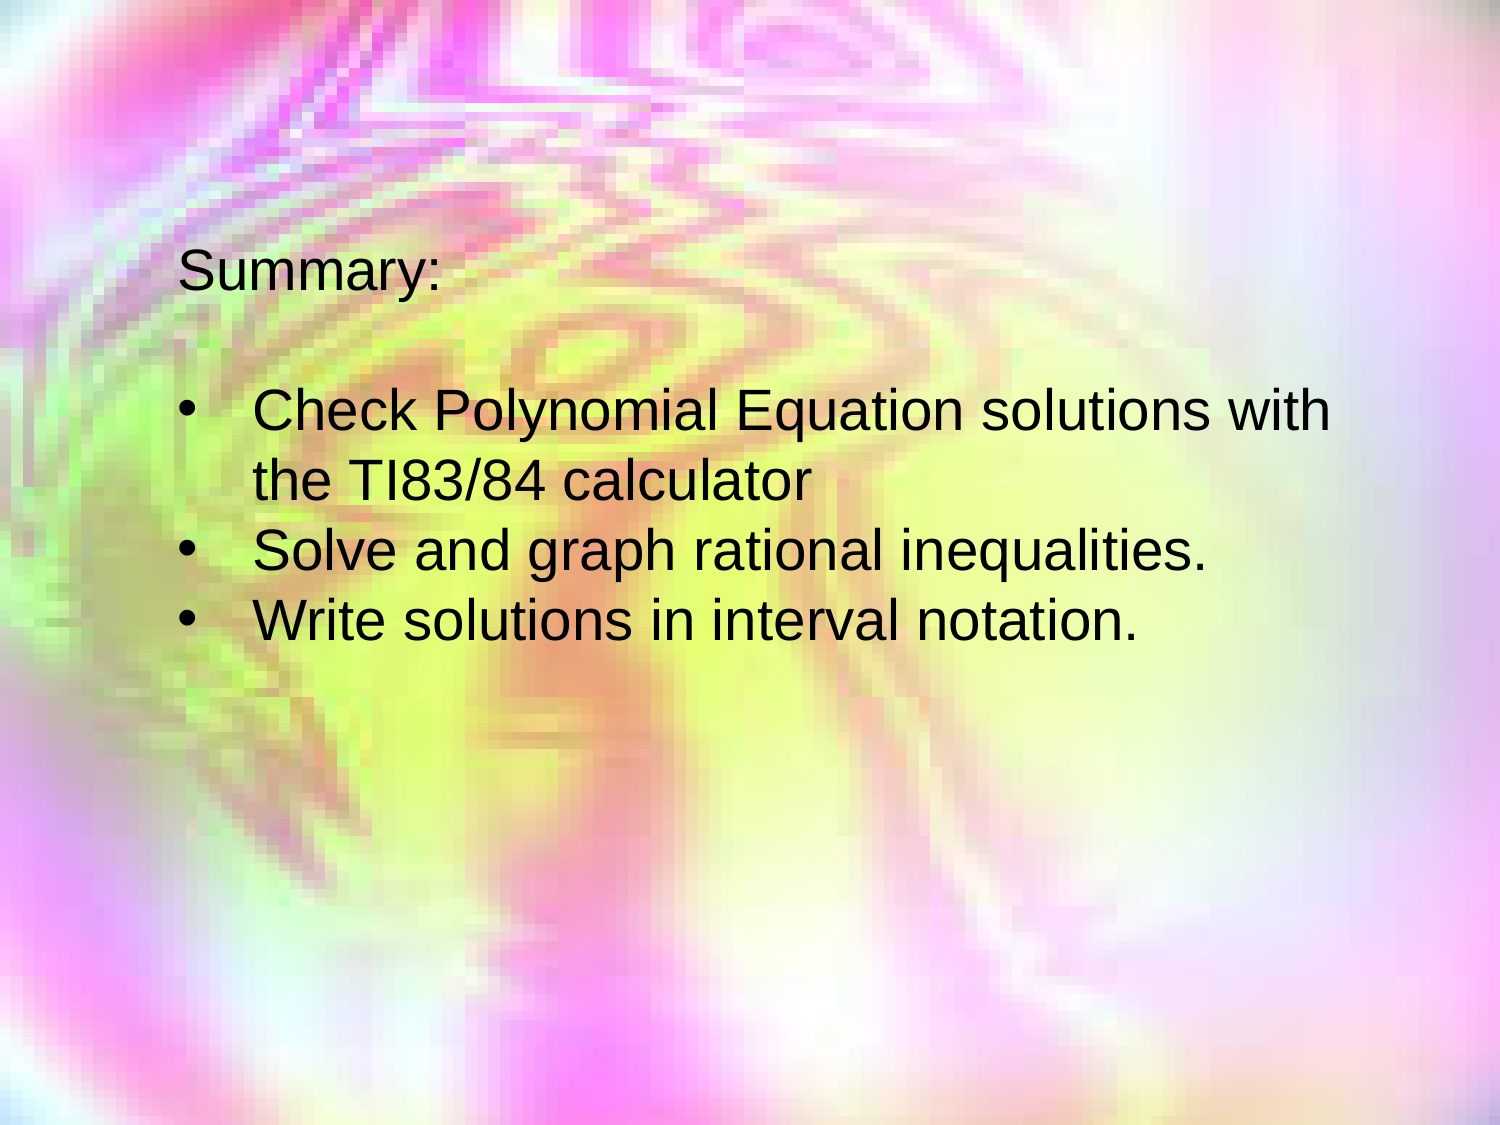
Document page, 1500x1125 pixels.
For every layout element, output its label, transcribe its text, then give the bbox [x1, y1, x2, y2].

picture [0, 0, 1500, 1125]
text_box Summary: Check Polynomial Equation solutions with the TI83/84 calculator Solve and graph rational inequalities. Write solutions in interval notation. [162, 224, 1350, 660]
